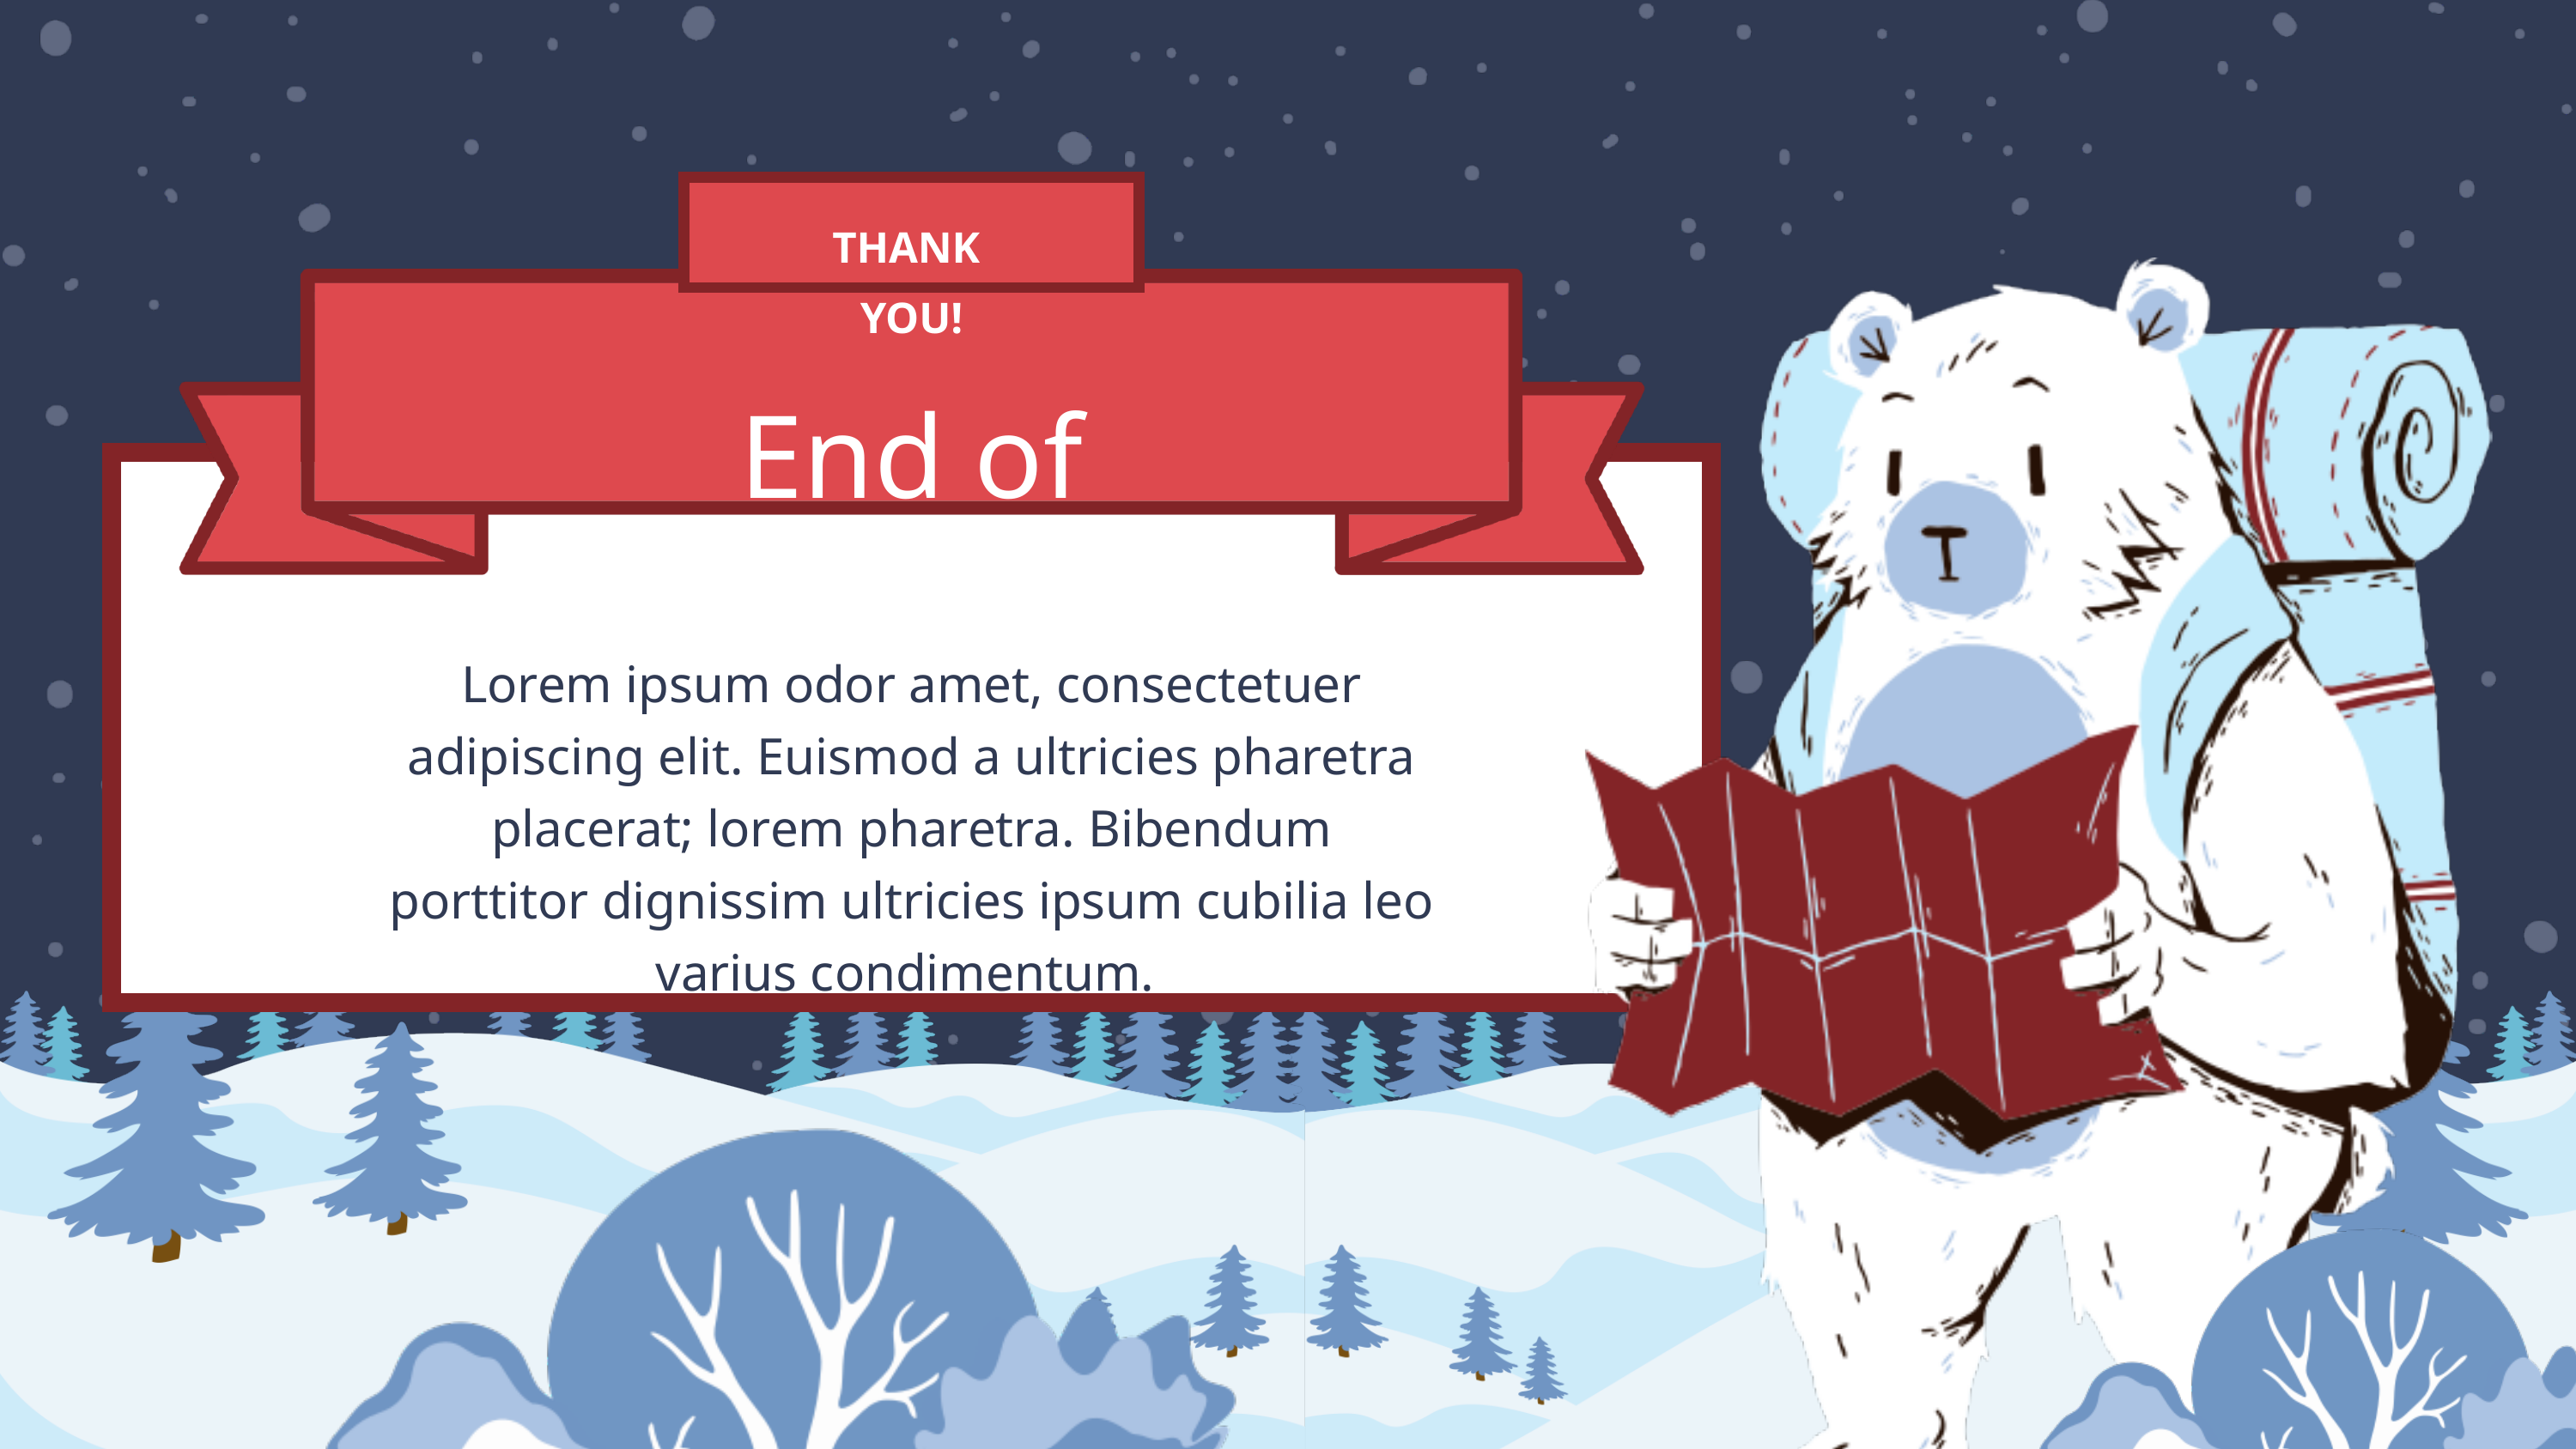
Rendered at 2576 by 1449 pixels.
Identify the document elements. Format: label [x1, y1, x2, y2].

text_box [111, 432, 1712, 1003]
picture [0, 0, 2576, 1449]
text_box [683, 163, 1139, 288]
text_box [1584, 258, 2493, 956]
